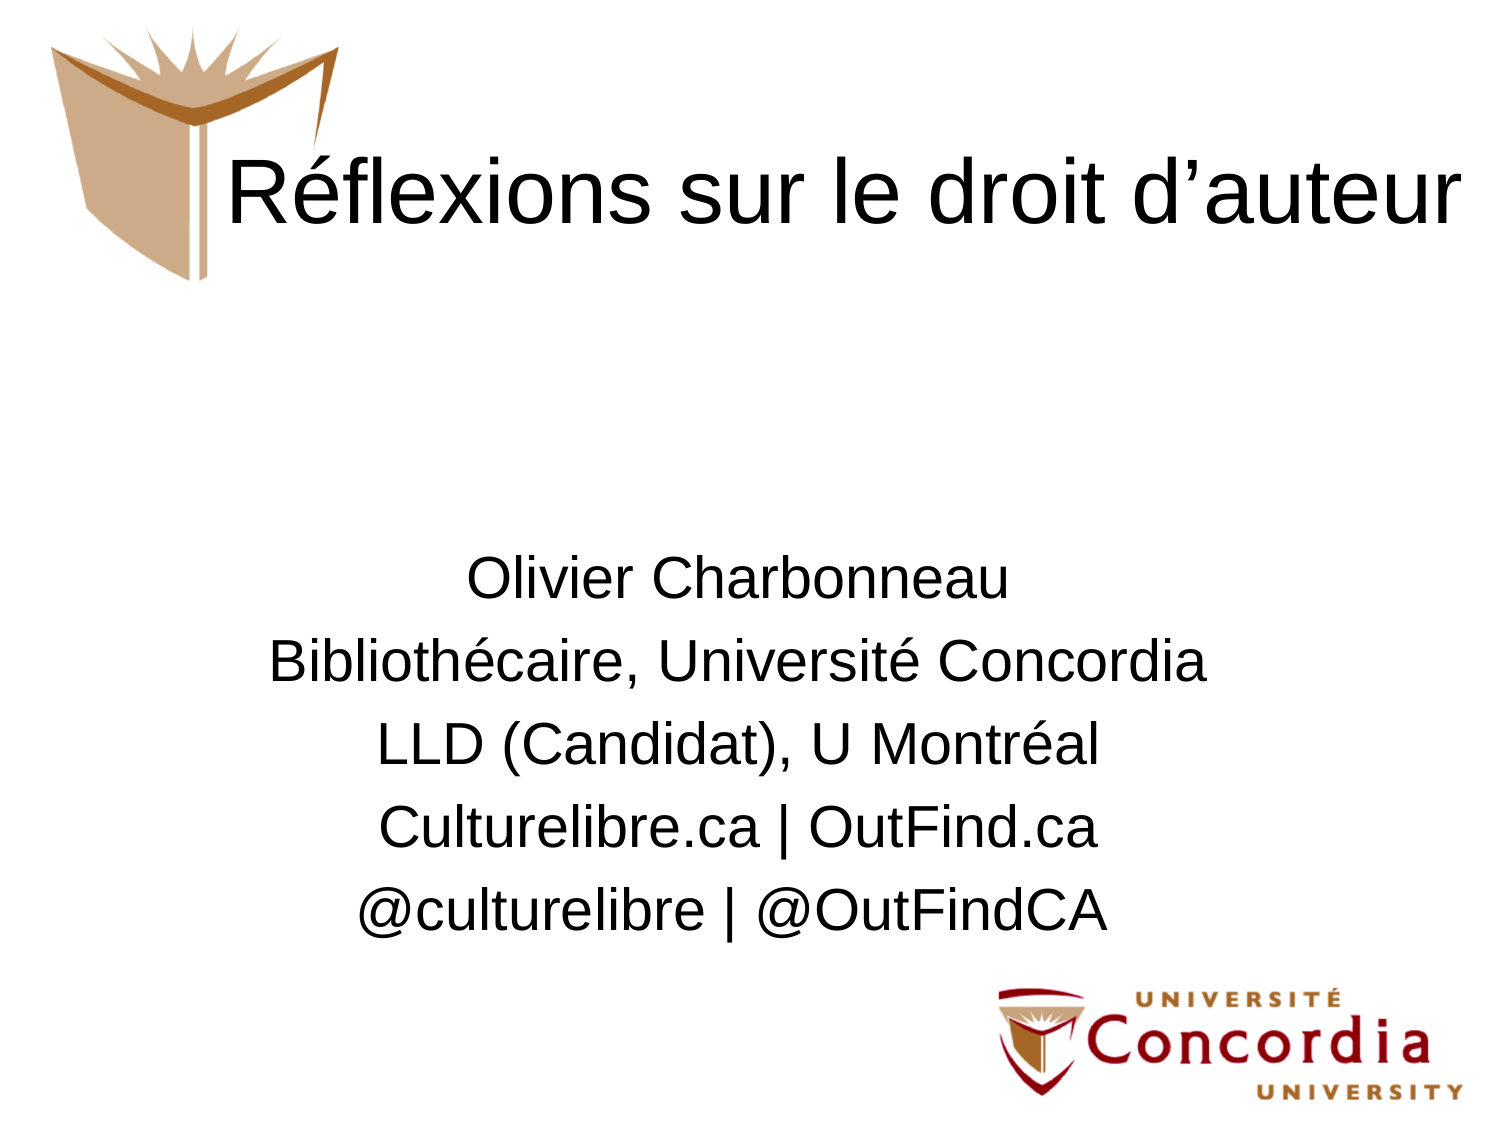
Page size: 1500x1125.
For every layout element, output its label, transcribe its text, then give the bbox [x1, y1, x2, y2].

title Réflexions sur le droit d’auteur [207, 66, 1483, 308]
picture [998, 987, 1463, 1100]
picture [50, 24, 339, 281]
subtitle Olivier Charbonneau Bibliothécaire, Université Concordia LLD (Candidat), U Montréal Culturelibre.ca | OutFind.ca @culturelibre | @OutFindCA [113, 531, 1365, 953]
